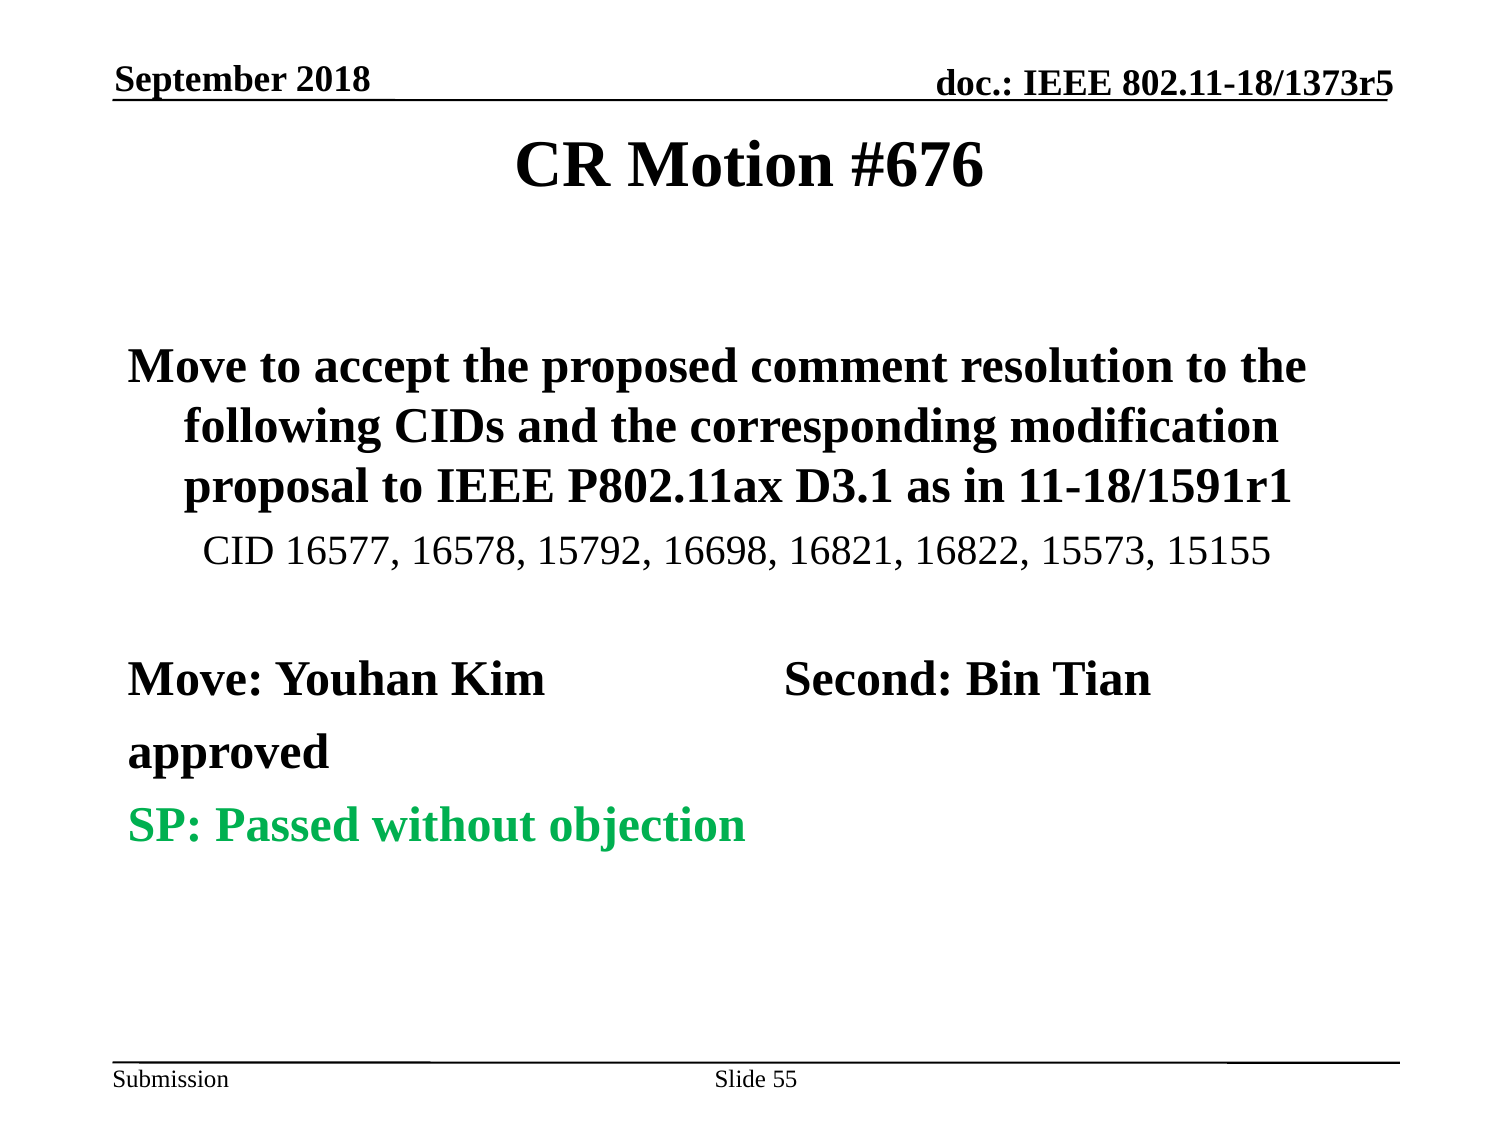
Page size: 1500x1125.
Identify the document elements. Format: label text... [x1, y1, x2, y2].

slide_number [114, 54, 423, 100]
title CR Motion #676 [112, 112, 1388, 288]
slide_number Slide 55 [712, 1061, 800, 1123]
list Move to accept the proposed comment resolution to the following CIDs and the corresponding modification proposal to IEEE P802.11ax D3.1 as in 11-18/1591r1 CID 16577, 16578, 15792, 16698, 16821, 16822, 15573, 15155 Move: Youhan Kim Second: Bin Tian approved SP: Passed without objection [112, 324, 1388, 1001]
